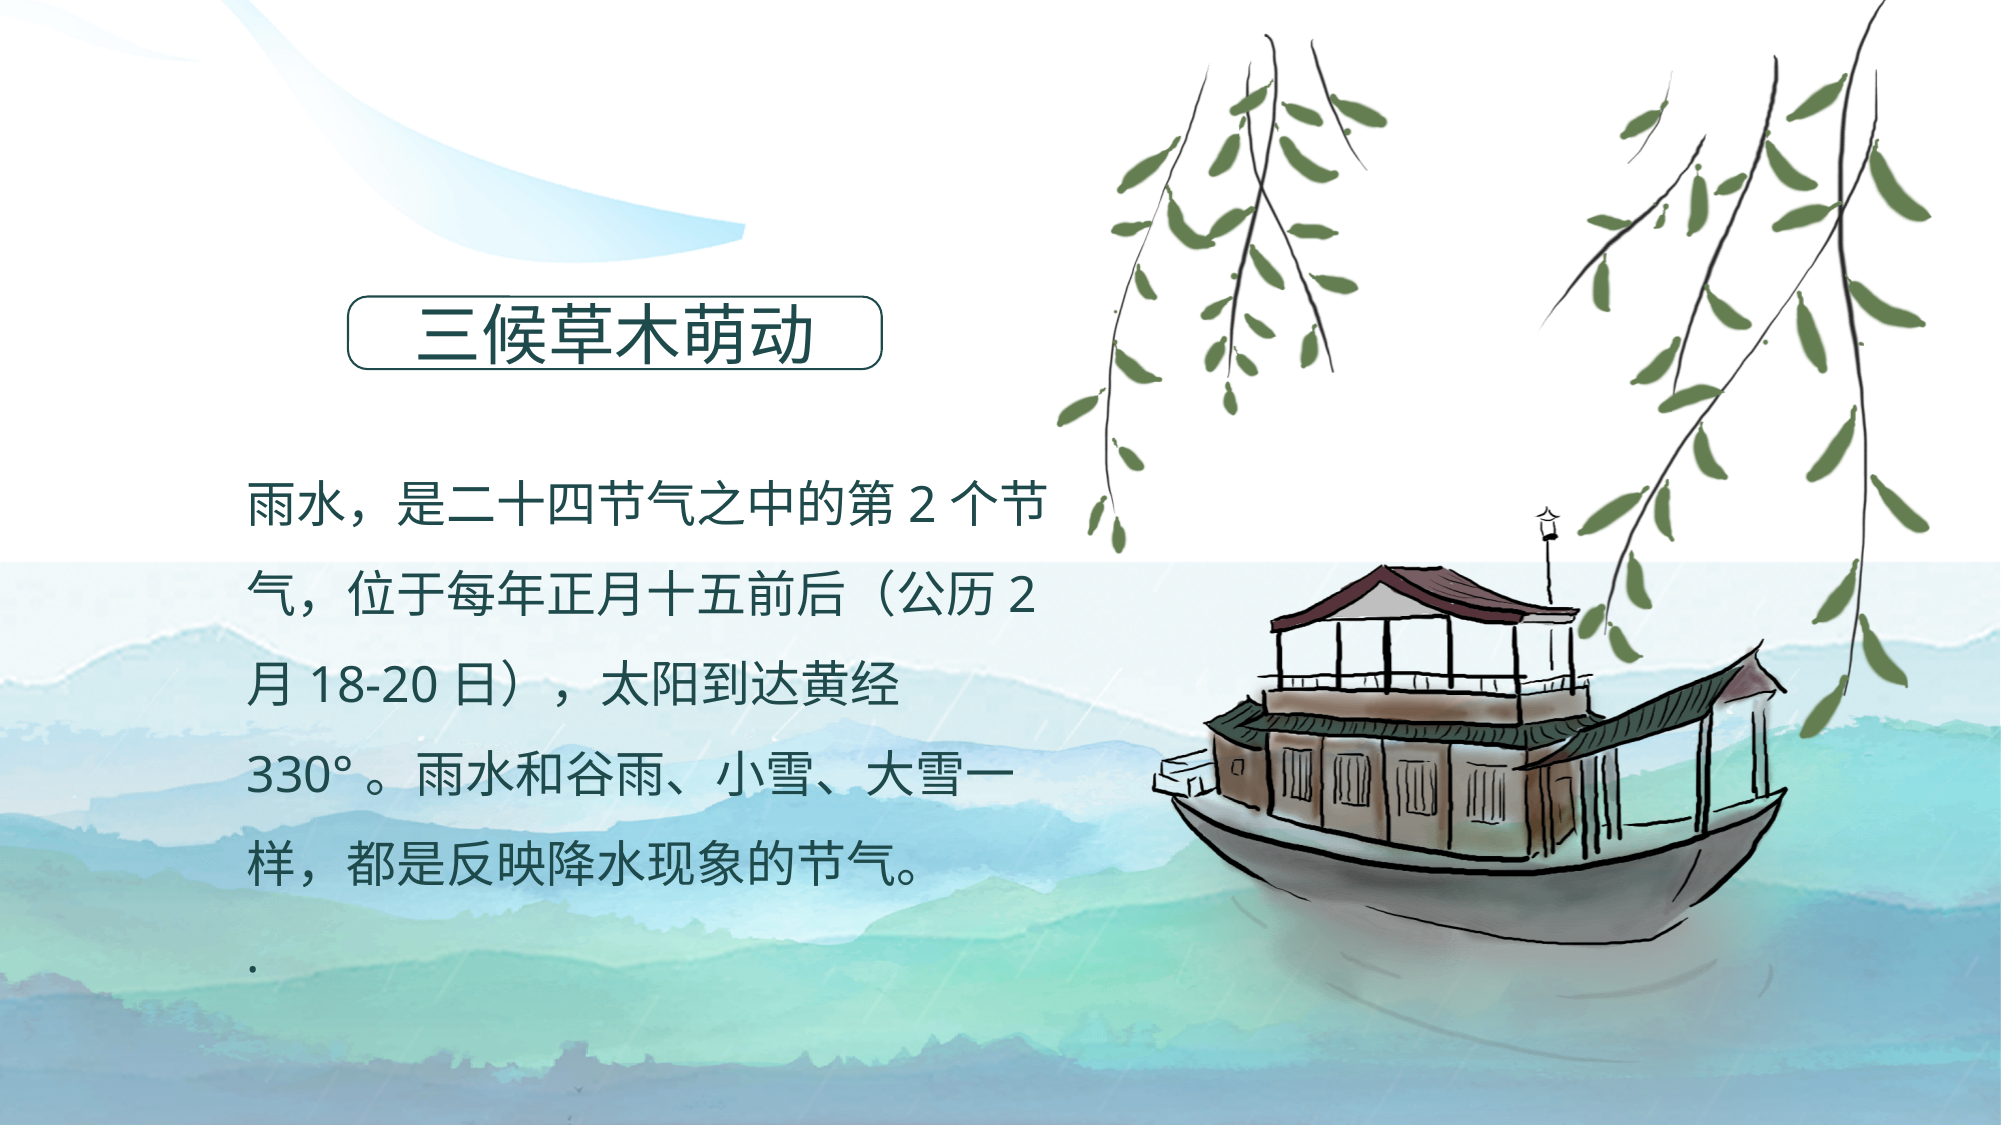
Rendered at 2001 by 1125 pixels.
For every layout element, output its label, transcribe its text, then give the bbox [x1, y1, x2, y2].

text_box 雨水，是二十四节气之中的第2个节气，位于每年正月十五前后（公历2月18-20日），太阳到达黄经330°。雨水和谷雨、小雪、大雪一样，都是反映降水现象的节气。 . [231, 434, 999, 668]
picture [0, 0, 2001, 1125]
text_box 三候草木萌动 [346, 295, 883, 371]
